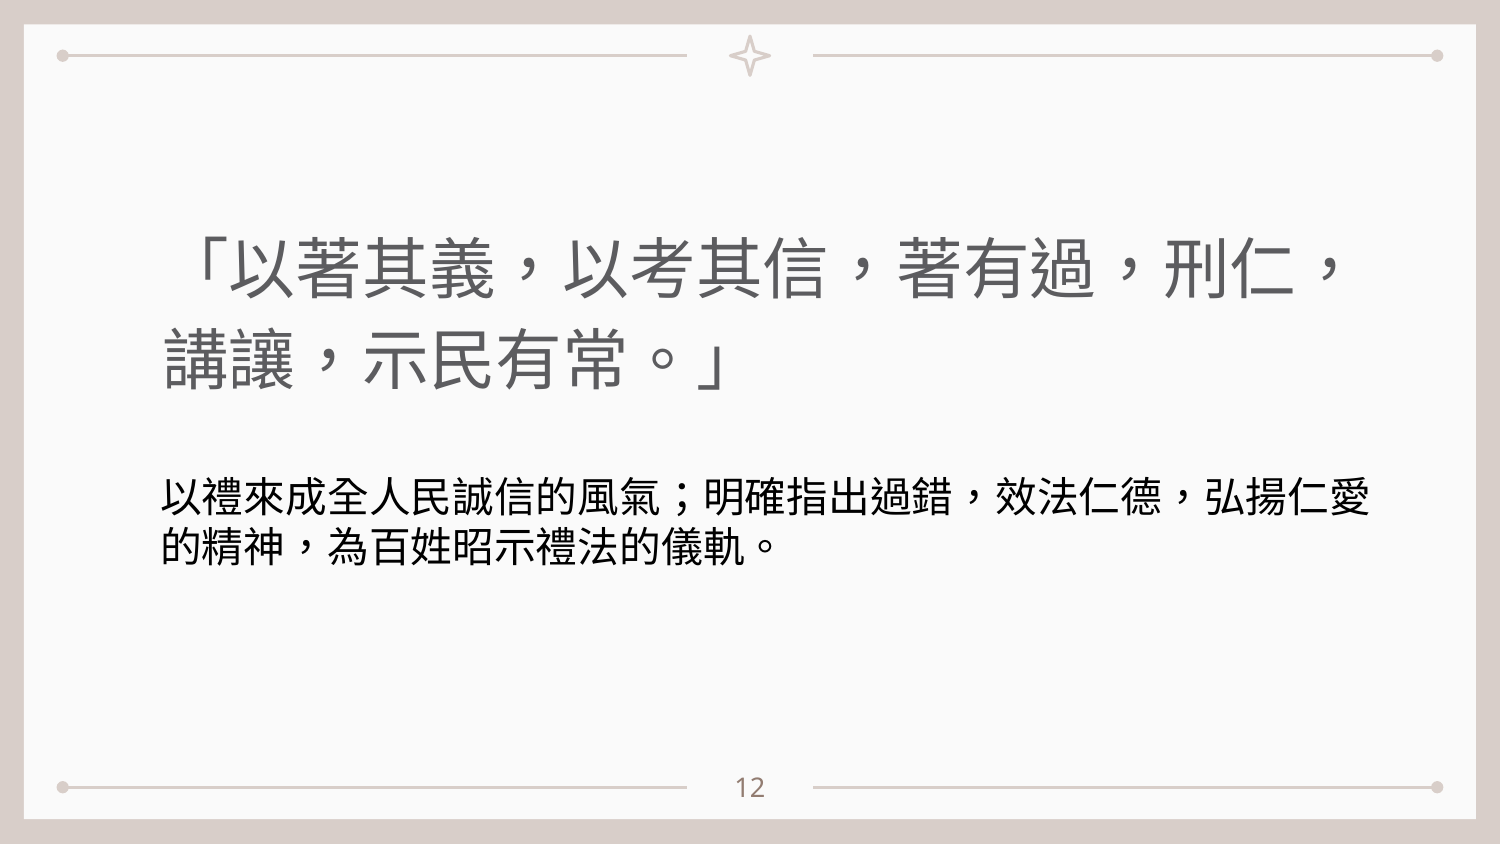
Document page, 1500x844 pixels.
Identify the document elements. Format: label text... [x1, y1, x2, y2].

slide_number 12 [705, 755, 795, 810]
text_box 以禮來成全人民誠信的風氣；明確指出過錯，效法仁德，弘揚仁愛的精神，為百姓昭示禮法的儀軌。 [145, 463, 1416, 579]
list 「以著其義，以考其信，著有過，刑仁，講讓，示民有常。」 [118, 199, 1382, 412]
